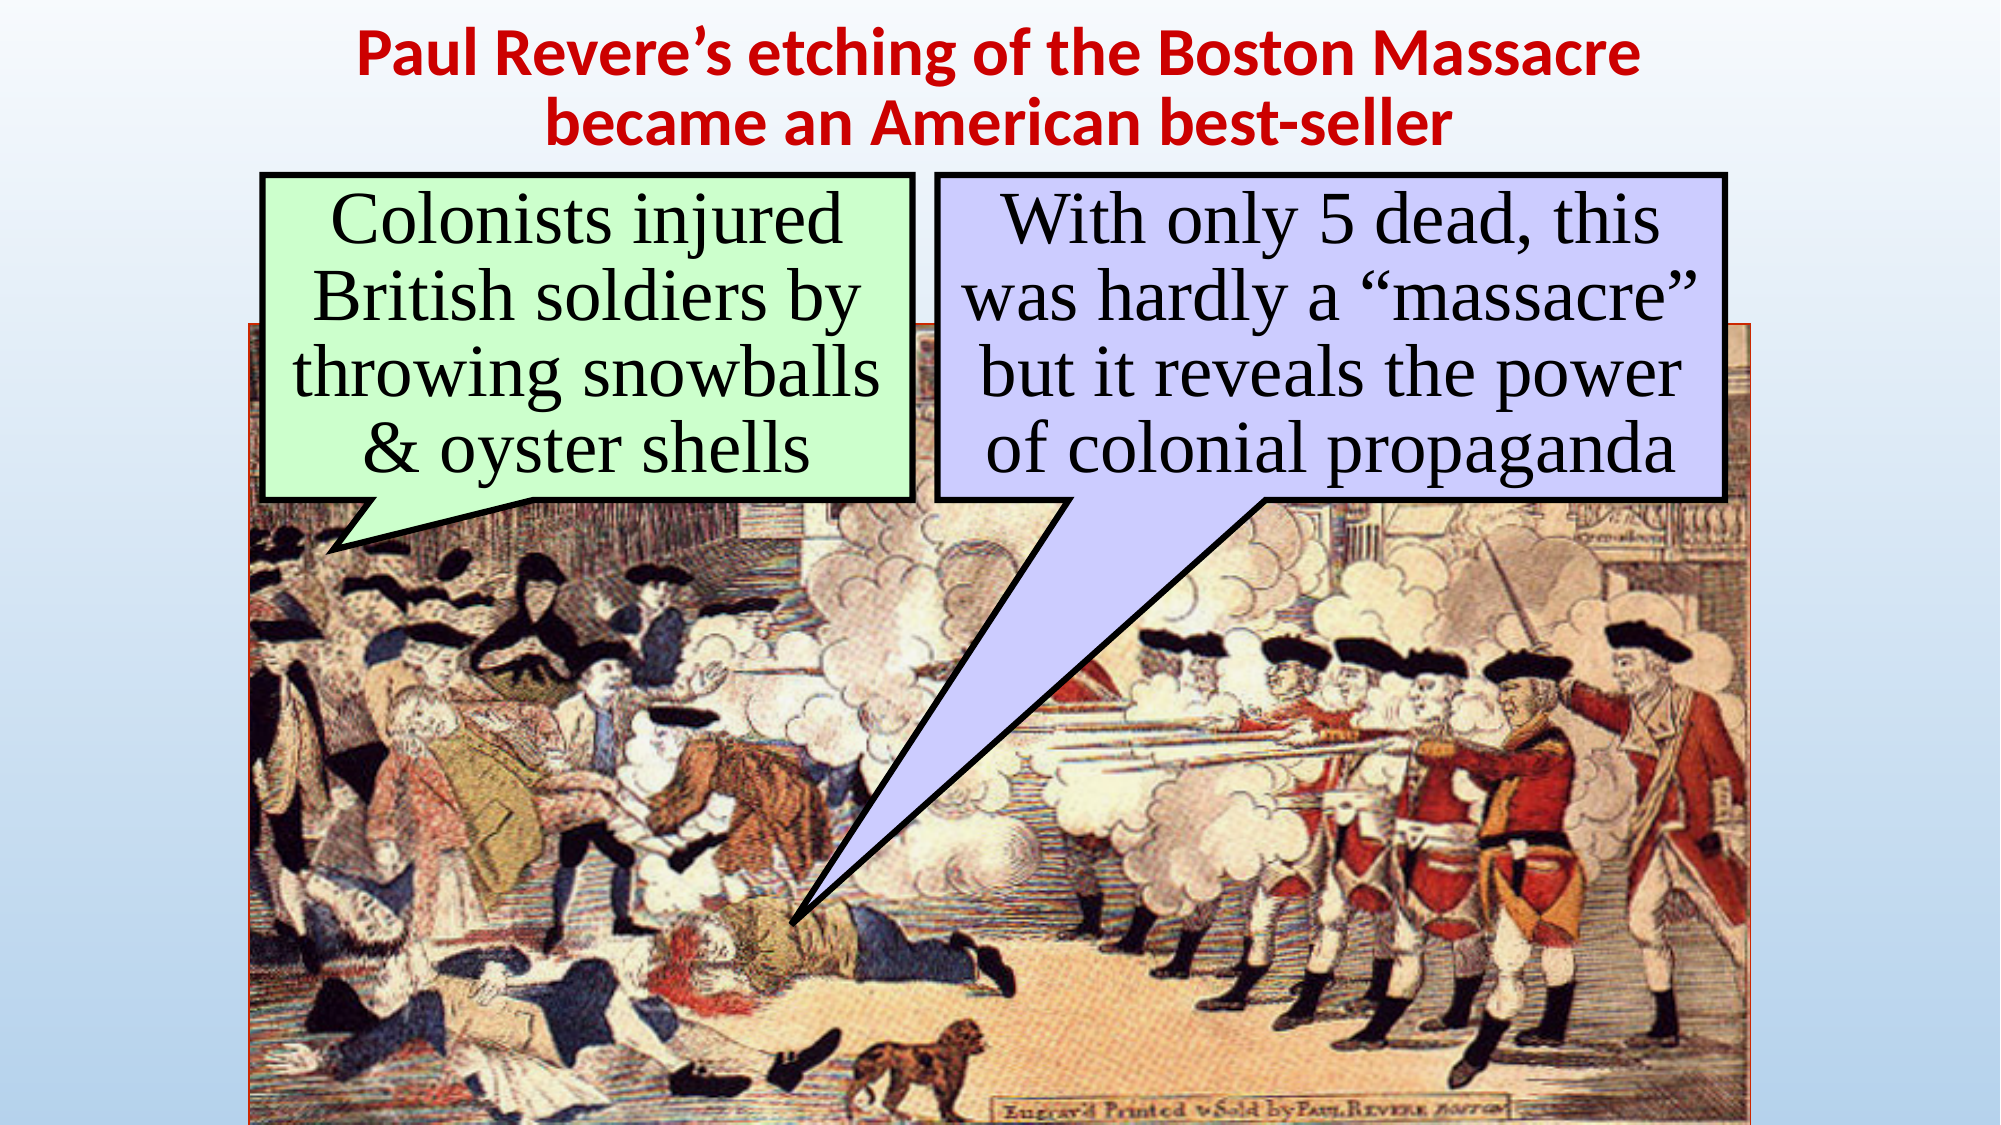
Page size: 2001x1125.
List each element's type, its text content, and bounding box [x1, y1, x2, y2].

list Paul Revere’s etching of the Boston Massacre became an American best-seller [249, 12, 1750, 188]
picture [249, 324, 1750, 1125]
text_box Colonists injured British soldiers by throwing snowballs & oyster shells [262, 174, 913, 324]
text_box With only 5 dead, this was hardly a “massacre” but it reveals the power of colonial propaganda [937, 174, 1726, 324]
